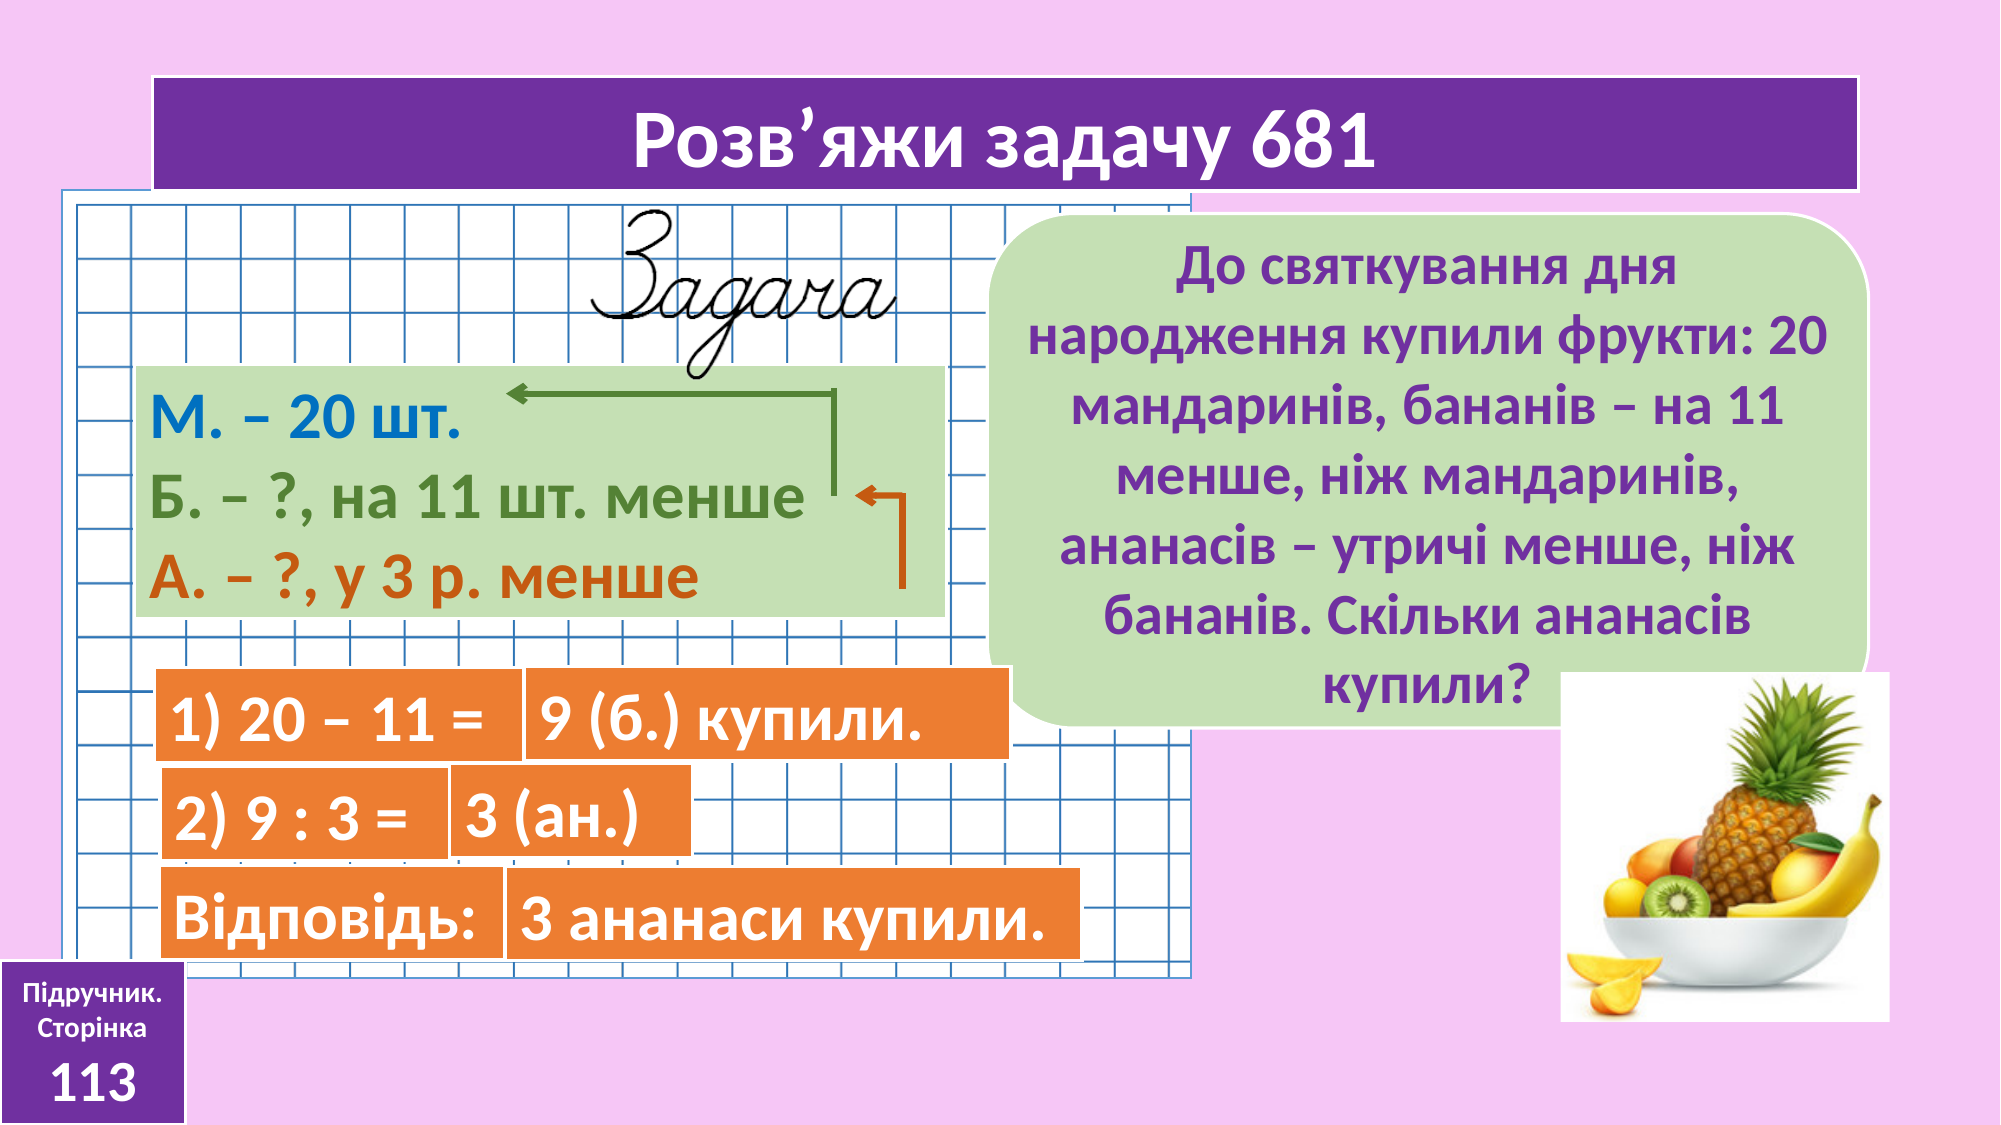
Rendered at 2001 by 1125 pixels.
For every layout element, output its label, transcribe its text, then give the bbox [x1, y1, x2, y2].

picture [62, 181, 1191, 978]
text_box До святкування дня народження купили фрукти: 20 мандаринів, бананів – на 11 менше, ніж мандаринів, ананасів – утричі менше, ніж бананів. Скільки ананасів купили? [1191, 211, 1871, 730]
text_box Розв’яжи задачу 681 [151, 75, 1860, 193]
text_box Підручник. Сторінка 113 [0, 959, 187, 1125]
picture [1560, 672, 1890, 1022]
